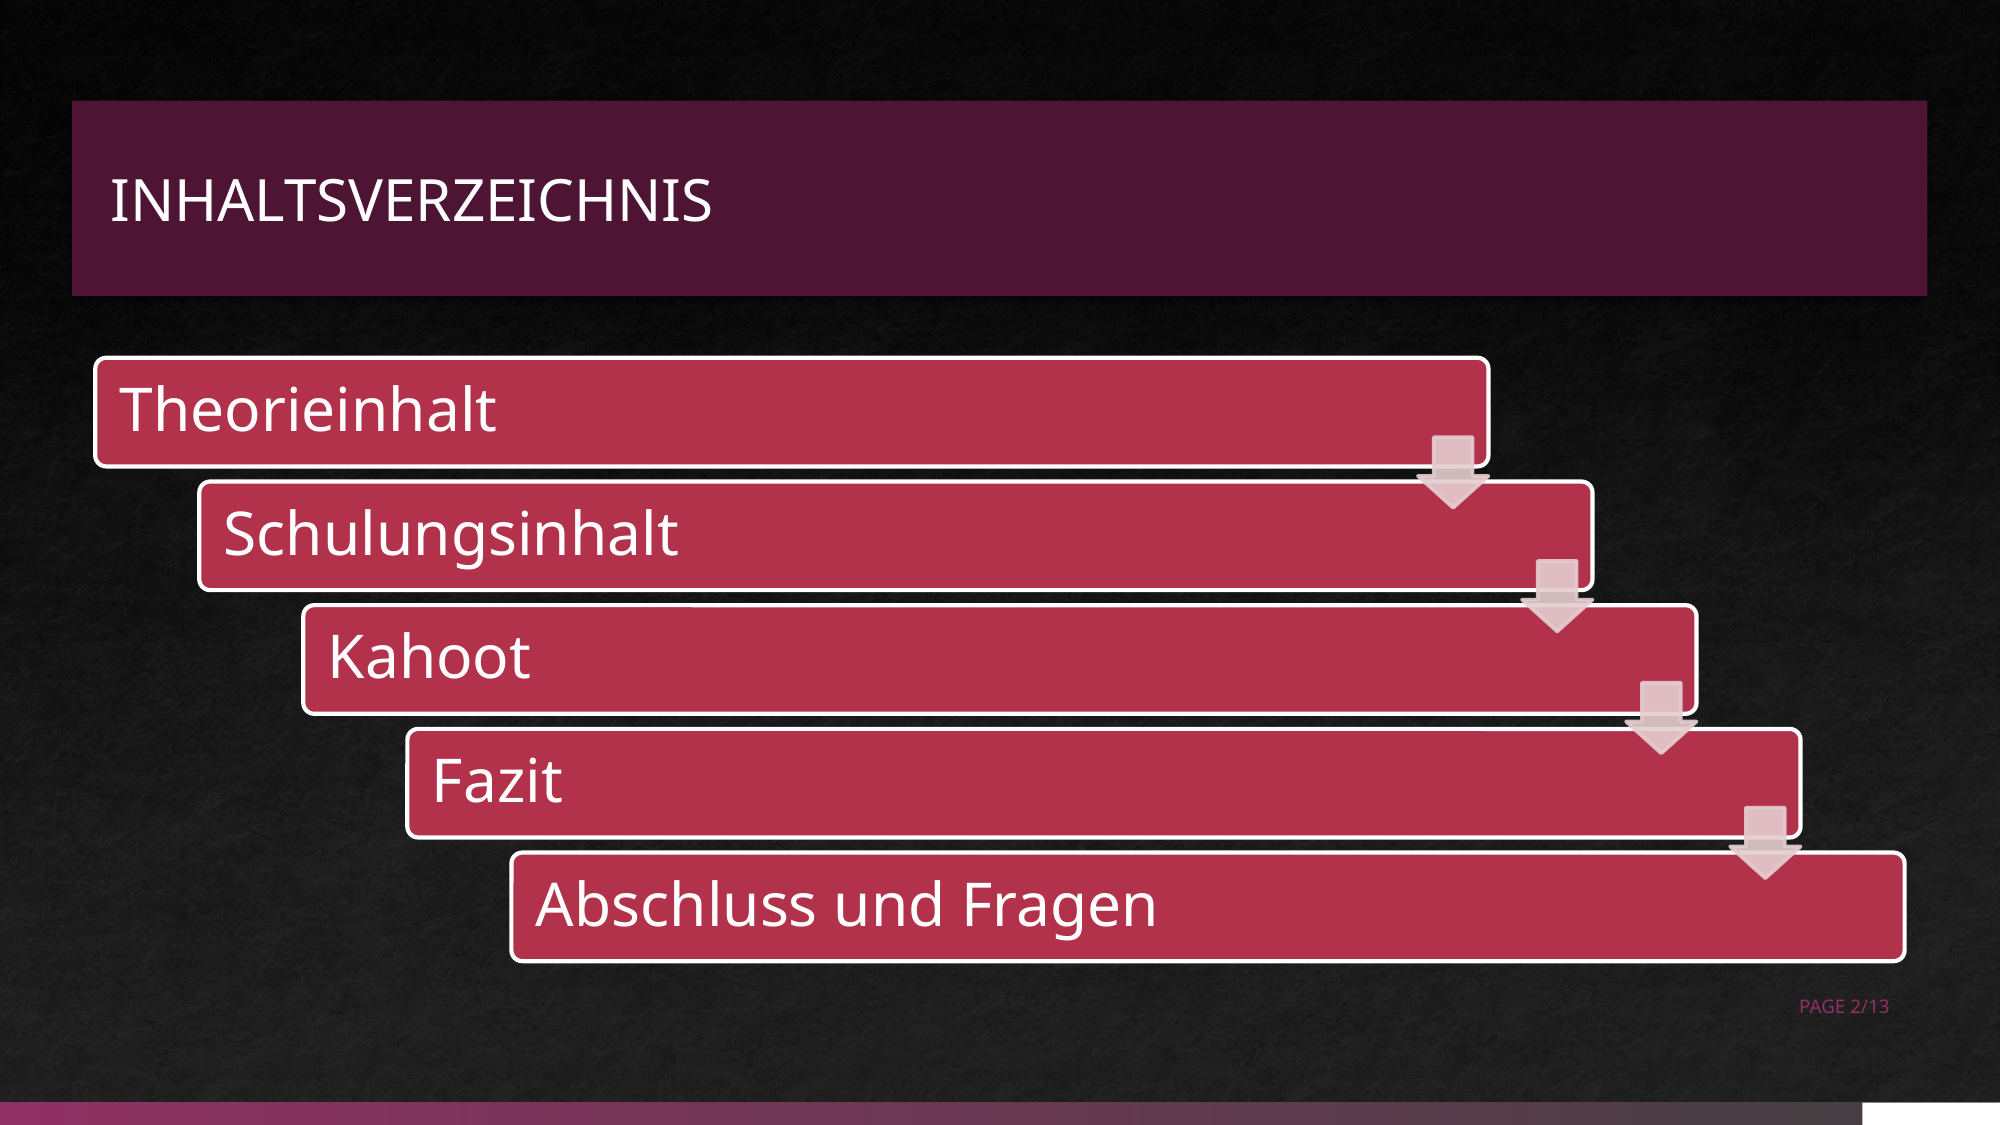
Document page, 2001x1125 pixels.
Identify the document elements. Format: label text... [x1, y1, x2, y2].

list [94, 357, 1906, 962]
picture [0, 0, 2000, 1103]
slide_number PAGE 2/13 [1732, 977, 1905, 1037]
title Inhaltsverzeichnis [95, 115, 1905, 282]
